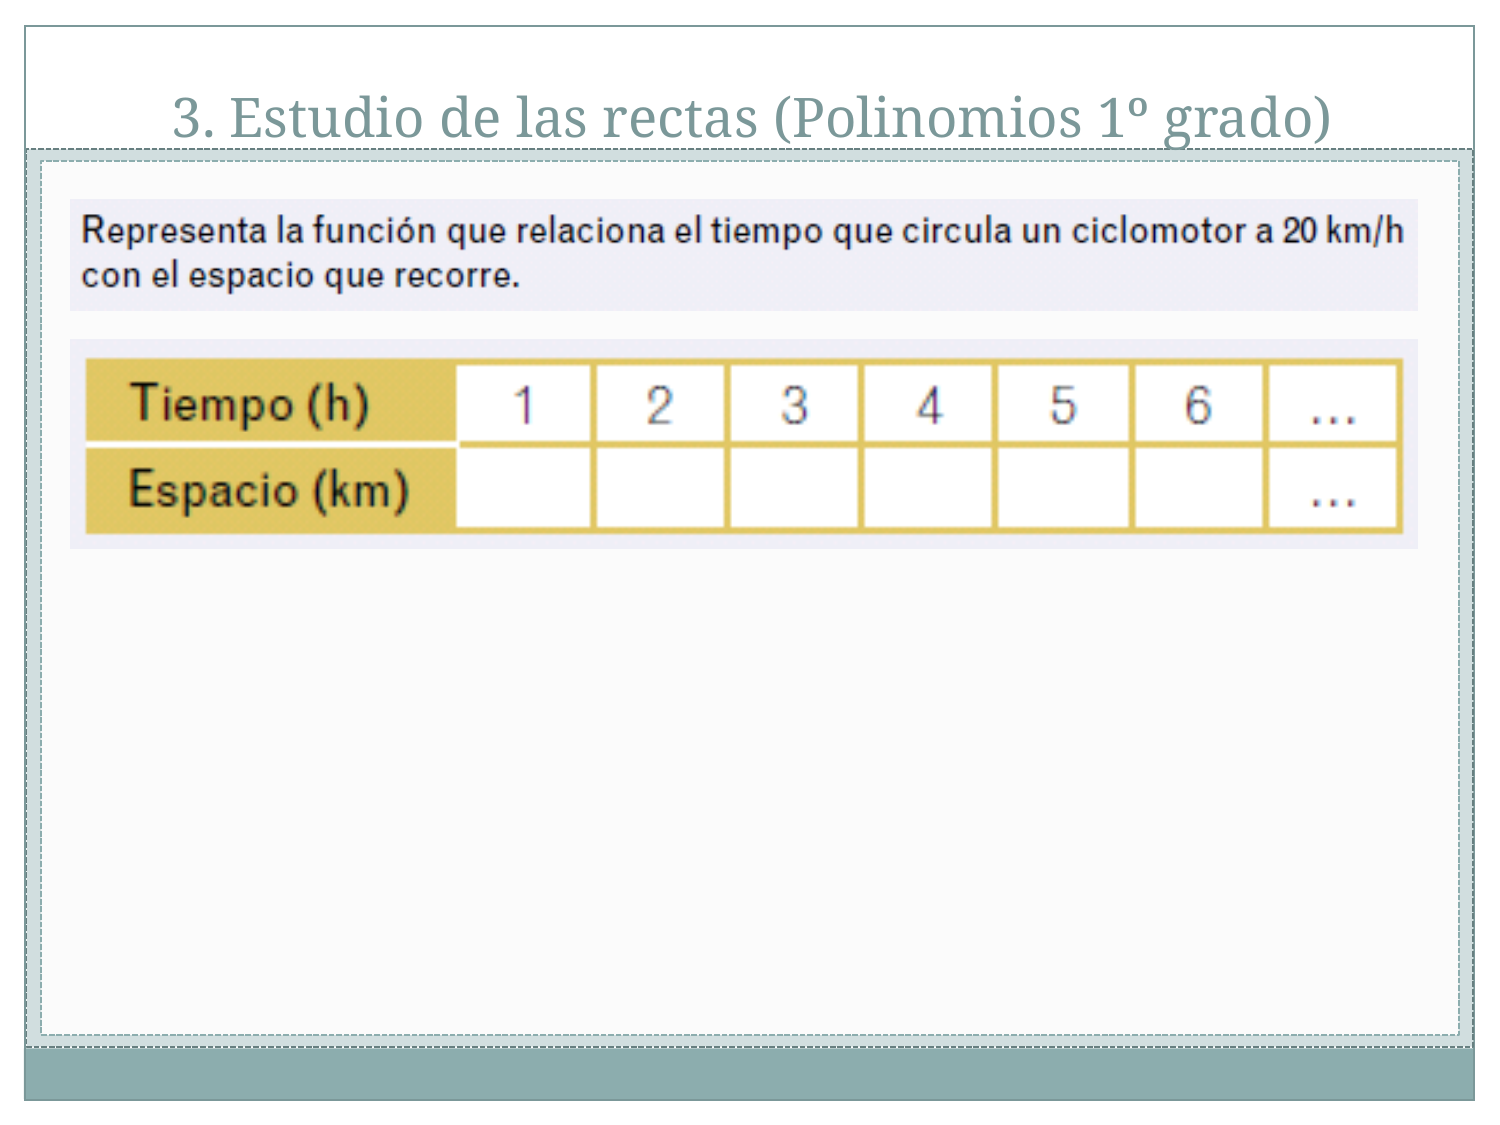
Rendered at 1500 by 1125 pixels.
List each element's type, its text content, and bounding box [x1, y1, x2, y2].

title 3. Estudio de las rectas (Polinomios 1º grado) [53, 30, 1454, 156]
picture [70, 198, 1419, 311]
picture [70, 339, 1419, 550]
